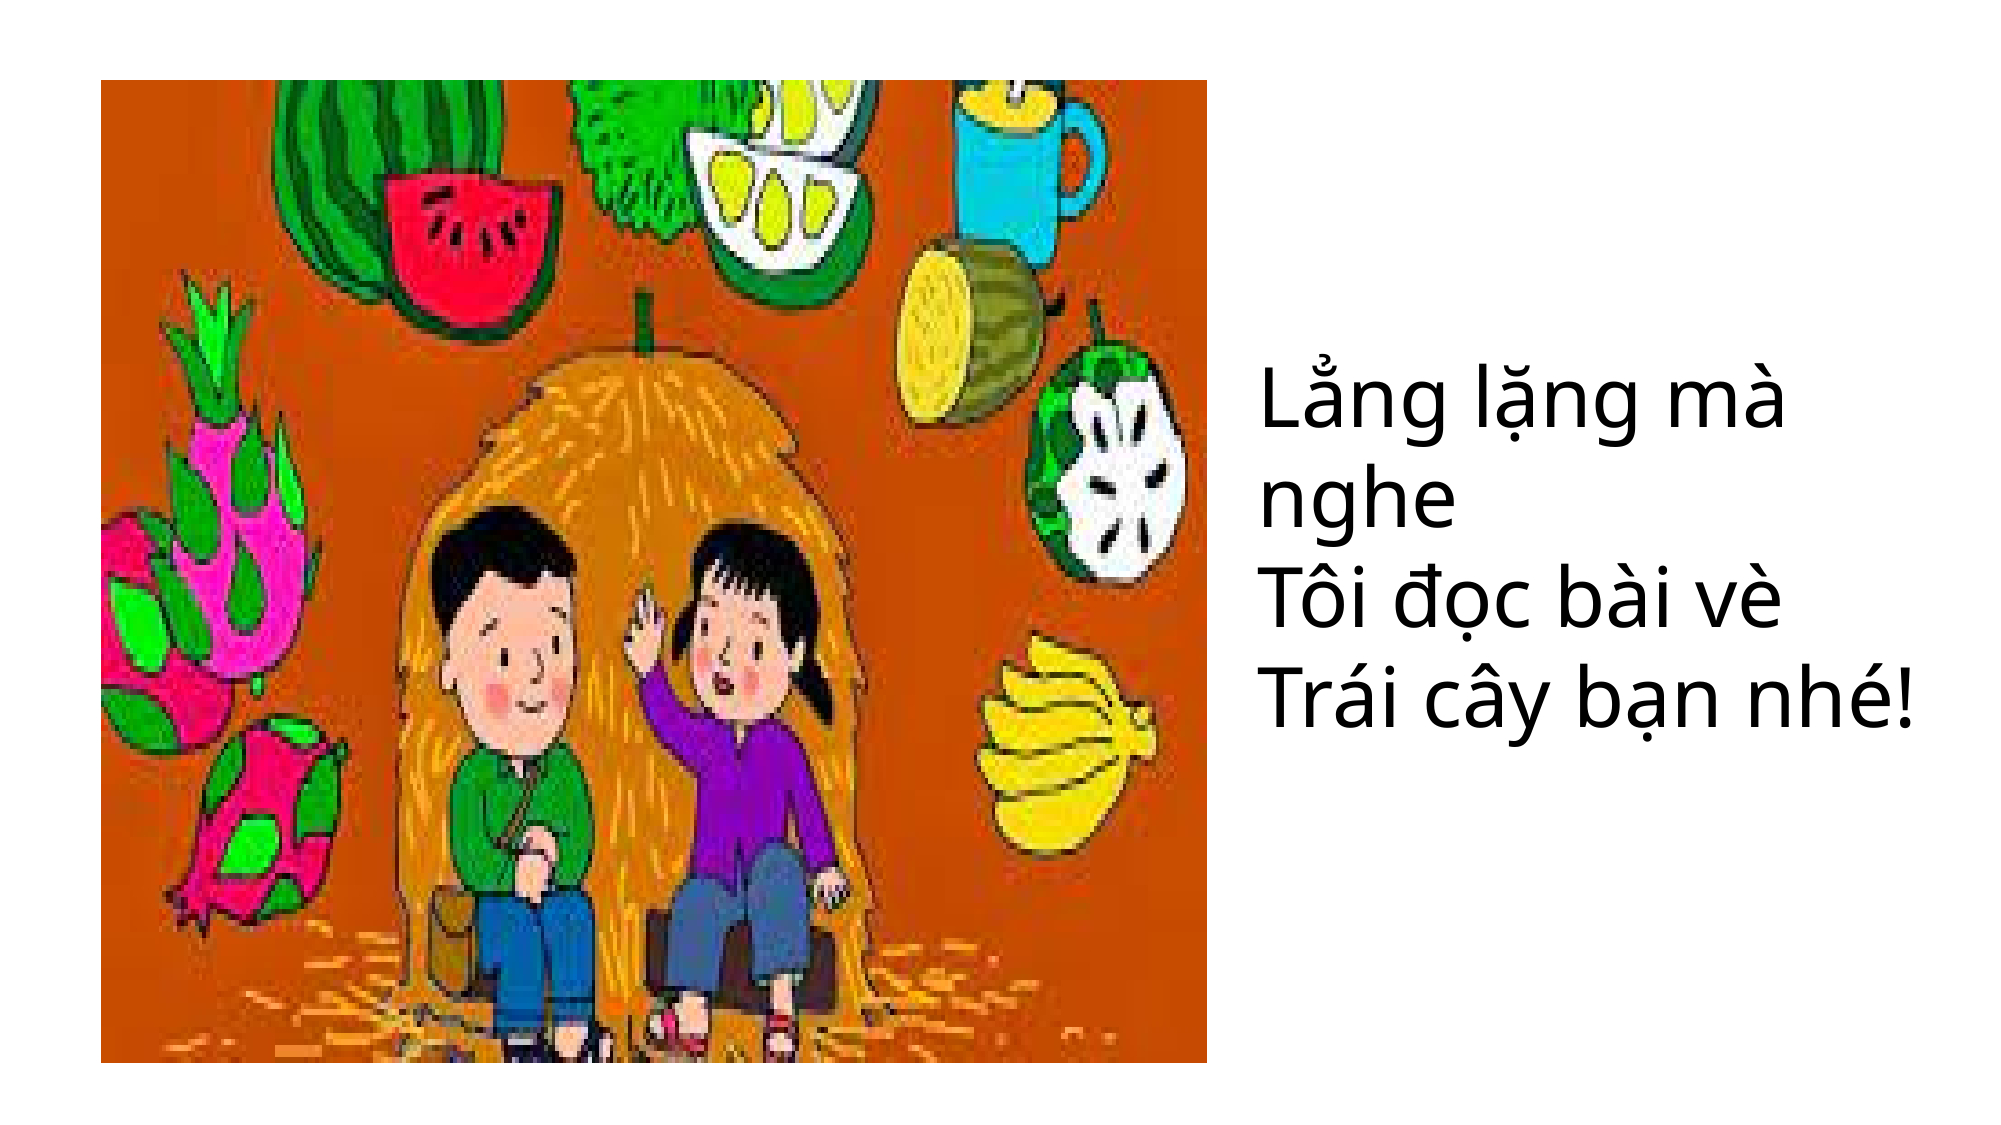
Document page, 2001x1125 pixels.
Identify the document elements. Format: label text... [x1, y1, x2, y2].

text_box Lẳng lặng mà nghe Tôi đọc bài vè Trái cây bạn nhé! [1242, 336, 1945, 752]
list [101, 80, 1207, 1063]
